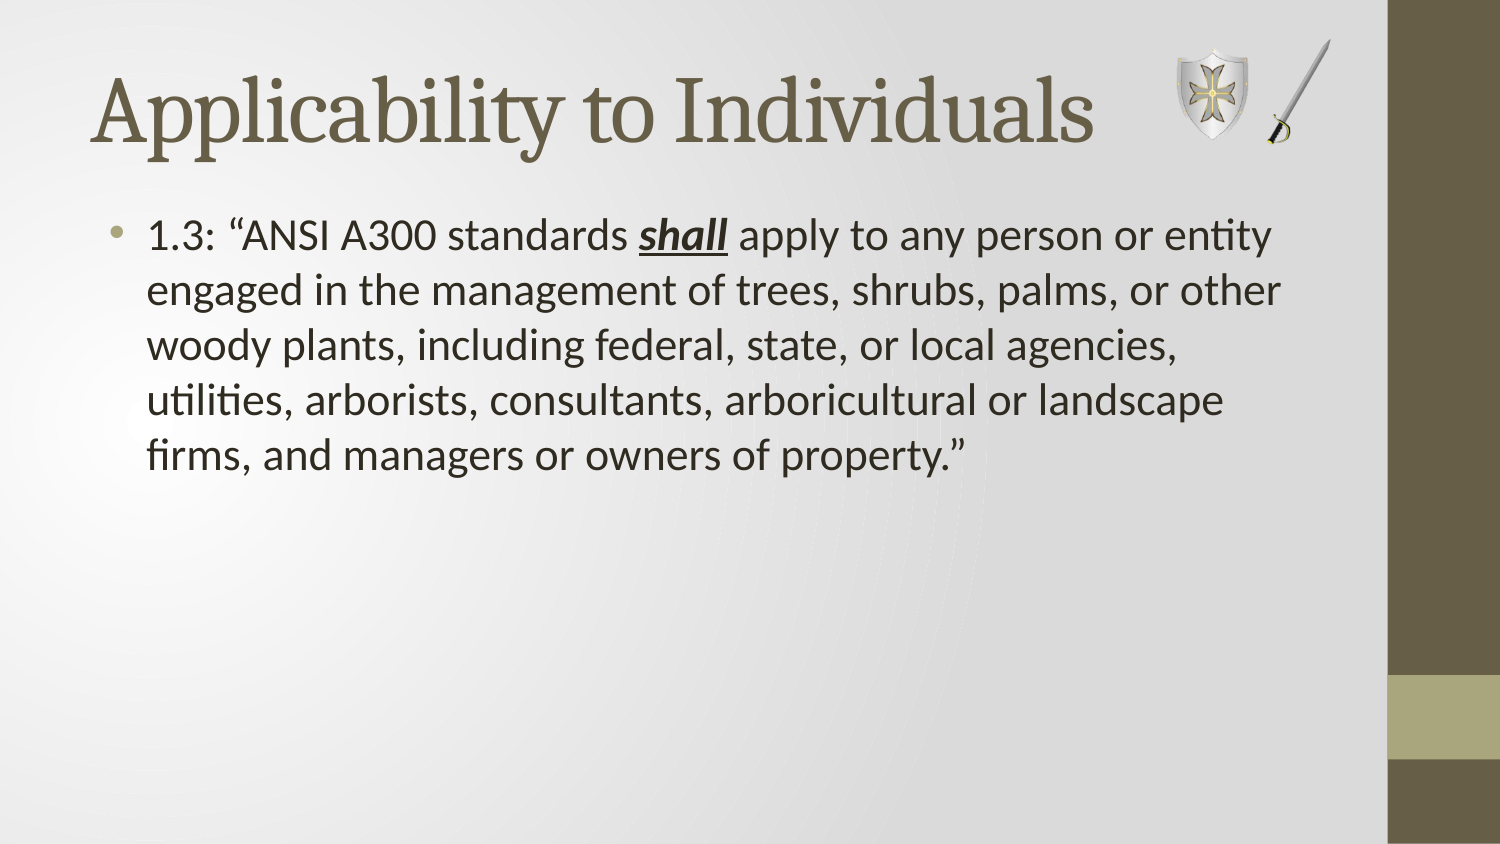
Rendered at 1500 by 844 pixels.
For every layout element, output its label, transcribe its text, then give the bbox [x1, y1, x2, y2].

picture [1174, 35, 1355, 150]
title Applicability to Individuals [75, 33, 1325, 175]
list 1.3: “ANSI A300 standards shall apply to any person or entity engaged in the management of trees, shrubs, palms, or other woody plants, including federal, state, or local agencies, utilities, arborists, consultants, arboricultural or landscape firms, and managers or owners of property.” [75, 196, 1325, 788]
